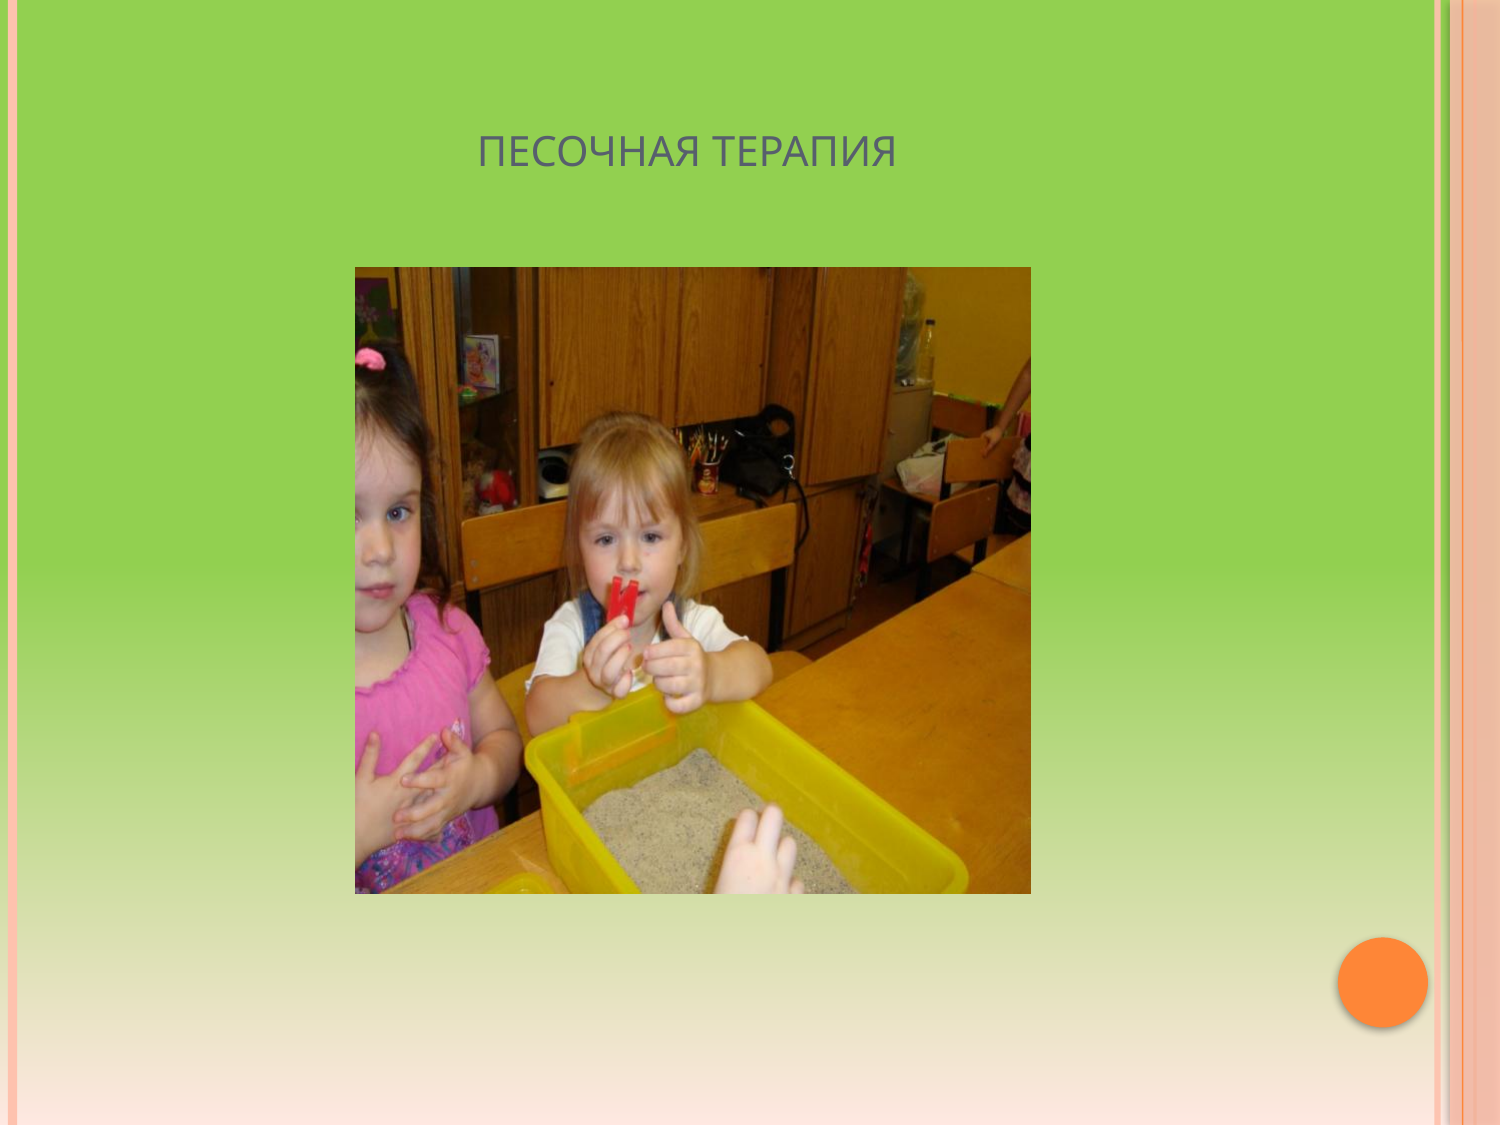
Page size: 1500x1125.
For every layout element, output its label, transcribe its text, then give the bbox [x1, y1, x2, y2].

title Песочная терапия [75, 45, 1300, 233]
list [354, 266, 1032, 894]
